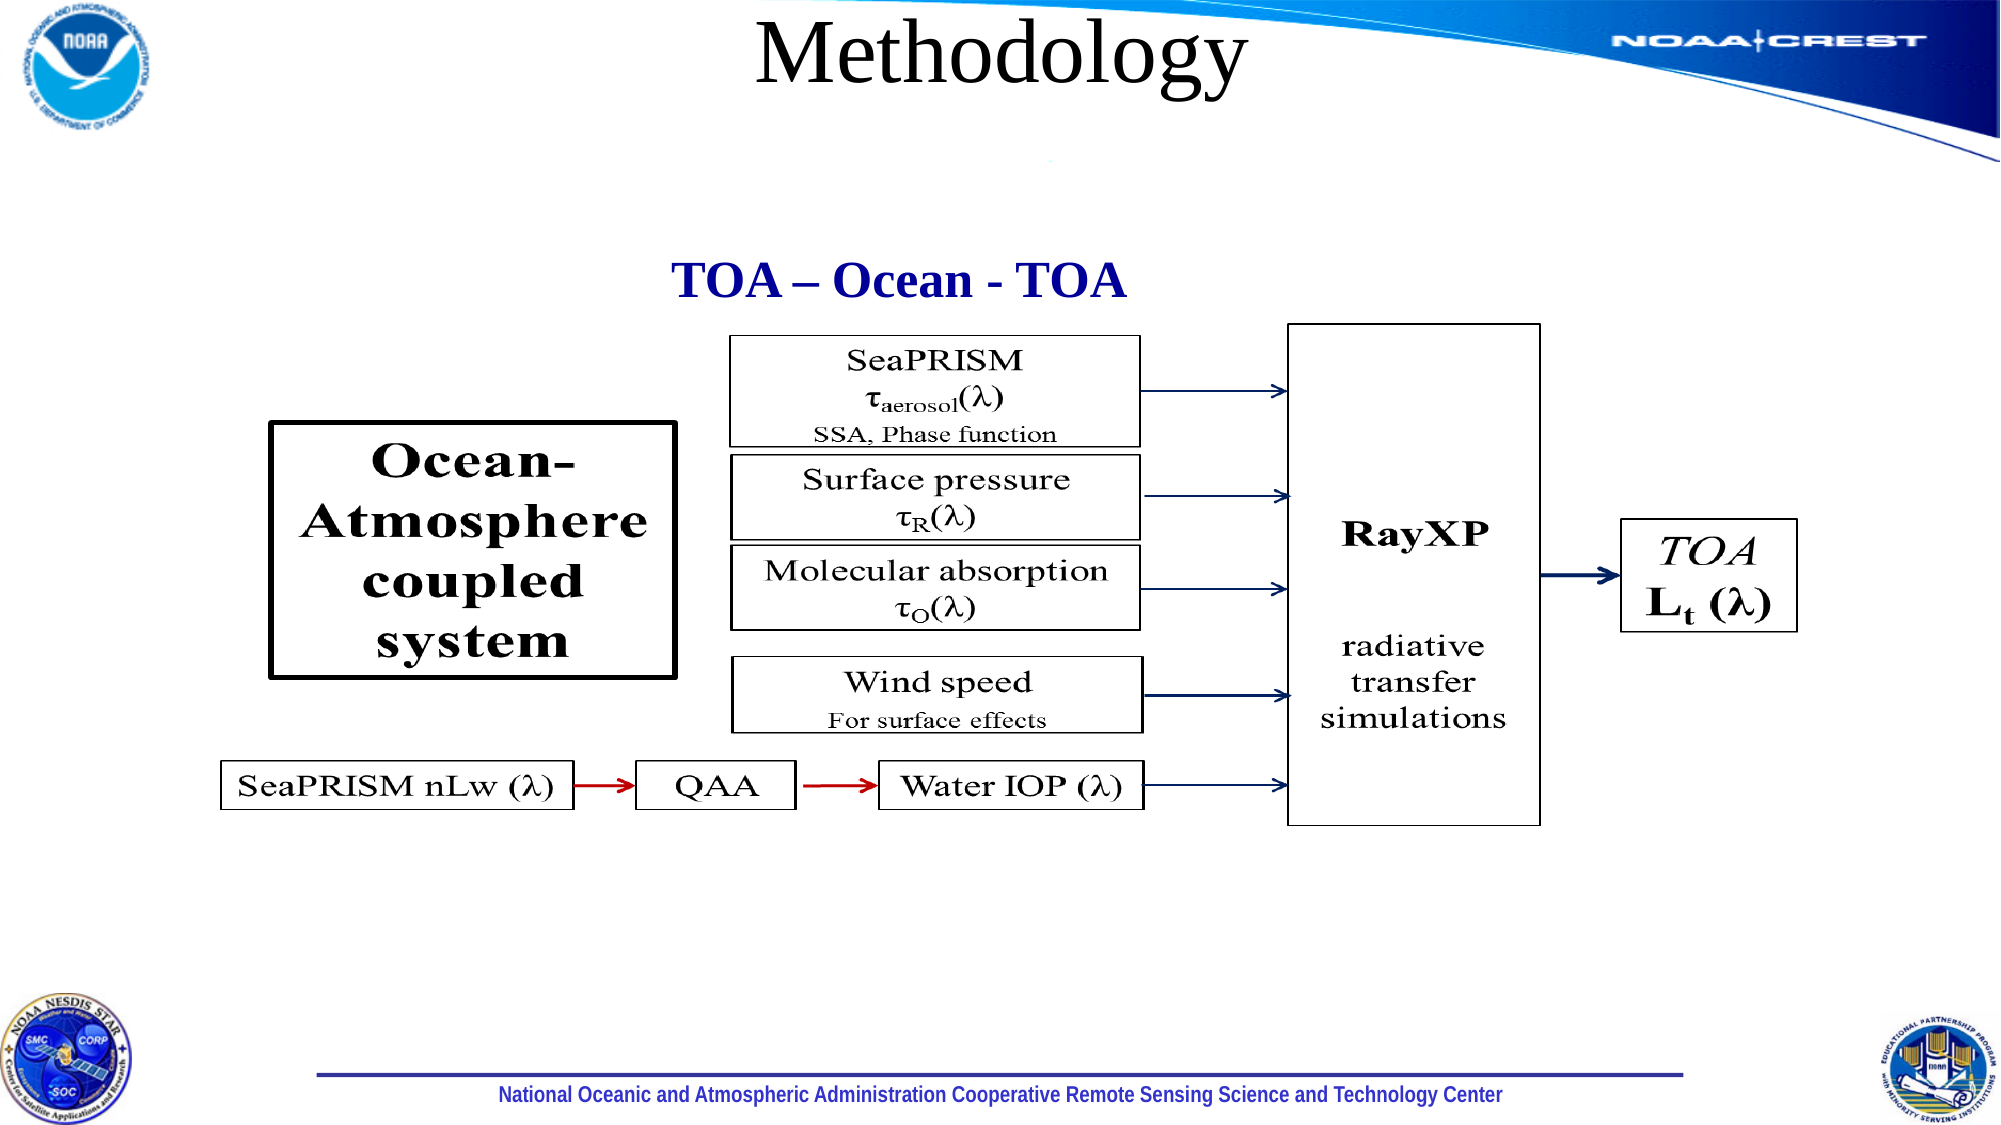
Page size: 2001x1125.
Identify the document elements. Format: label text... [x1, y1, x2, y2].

picture [1881, 1011, 2000, 1125]
picture [750, 0, 2000, 163]
title Methodology [102, 0, 1903, 114]
text_box TOA – Ocean - TOA [656, 238, 1143, 299]
picture [212, 302, 1806, 826]
picture [0, 993, 132, 1125]
picture [0, 0, 157, 134]
